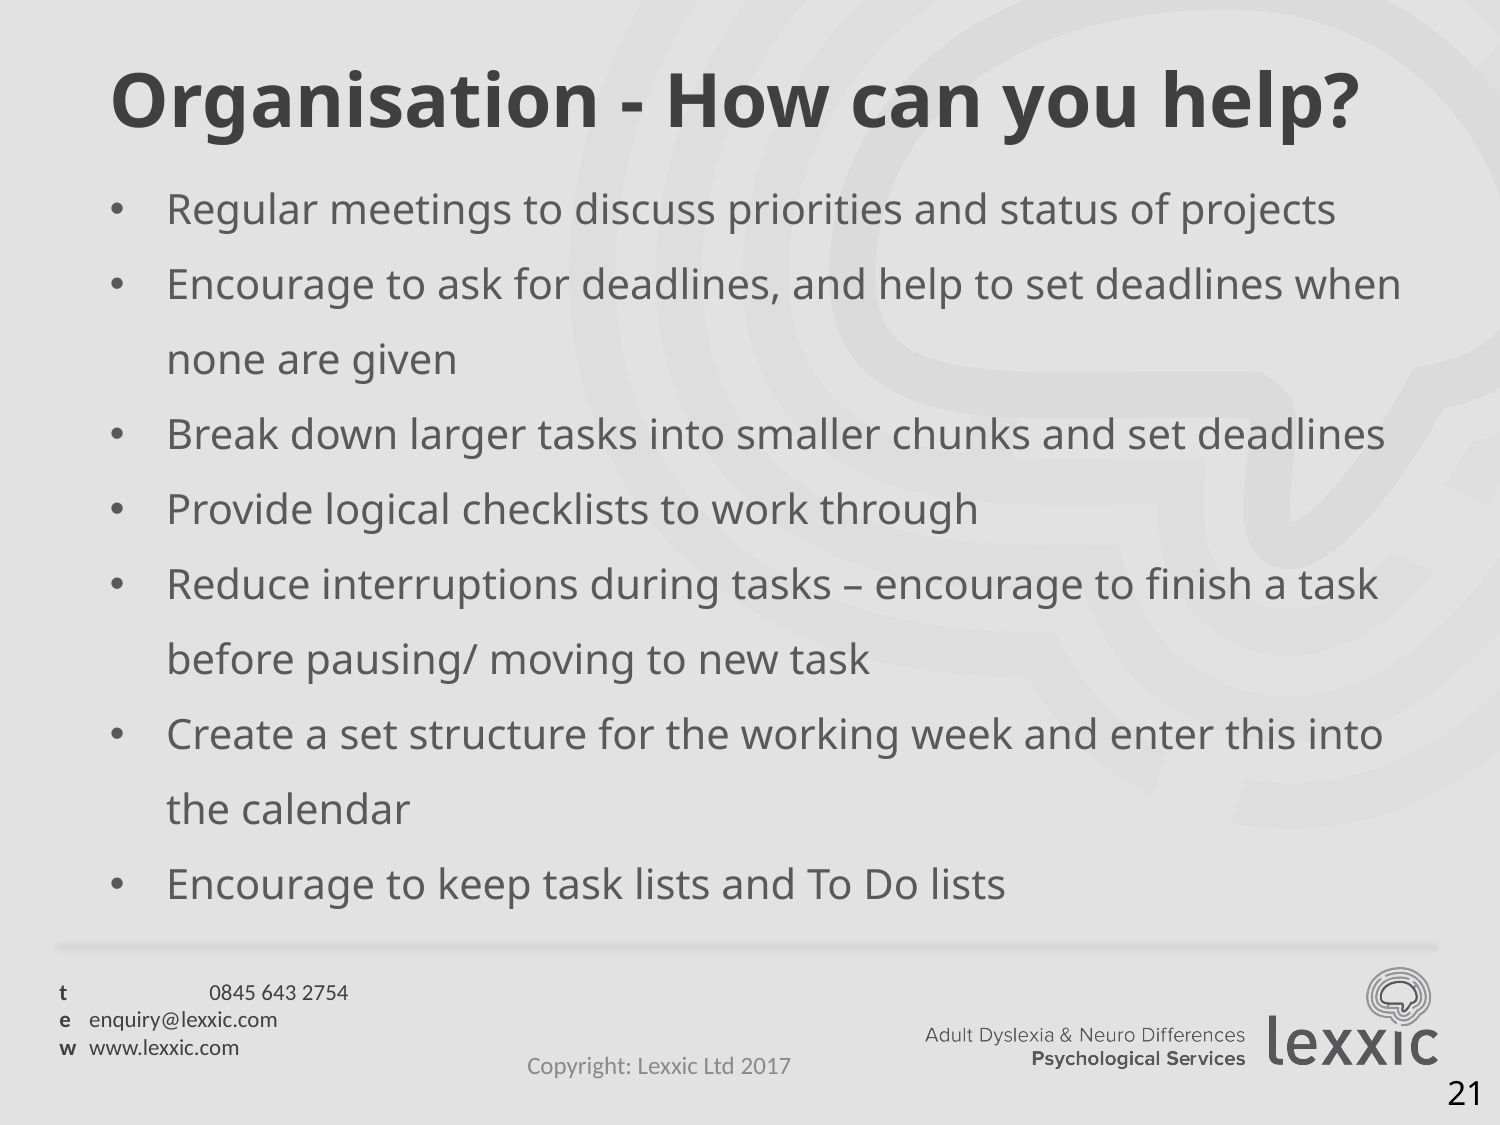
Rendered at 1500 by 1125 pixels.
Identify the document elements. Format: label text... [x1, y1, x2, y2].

picture [925, 967, 1438, 1069]
footer Copyright: Lexxic Ltd 2017 [512, 1042, 988, 1103]
title Organisation - How can you help? [95, 45, 1425, 150]
slide_number 21 [1149, 1064, 1500, 1125]
picture [569, 0, 1500, 829]
list Regular meetings to discuss priorities and status of projects Encourage to ask for deadlines, and help to set deadlines when none are given Break down larger tasks into smaller chunks and set deadlines Provide logical checklists to work through Reduce interruptions during tasks – encourage to finish a task before pausing/ moving to new task Create a set structure for the working week and enter this into the calendar Encourage to keep task lists and To Do lists [95, 150, 1445, 894]
